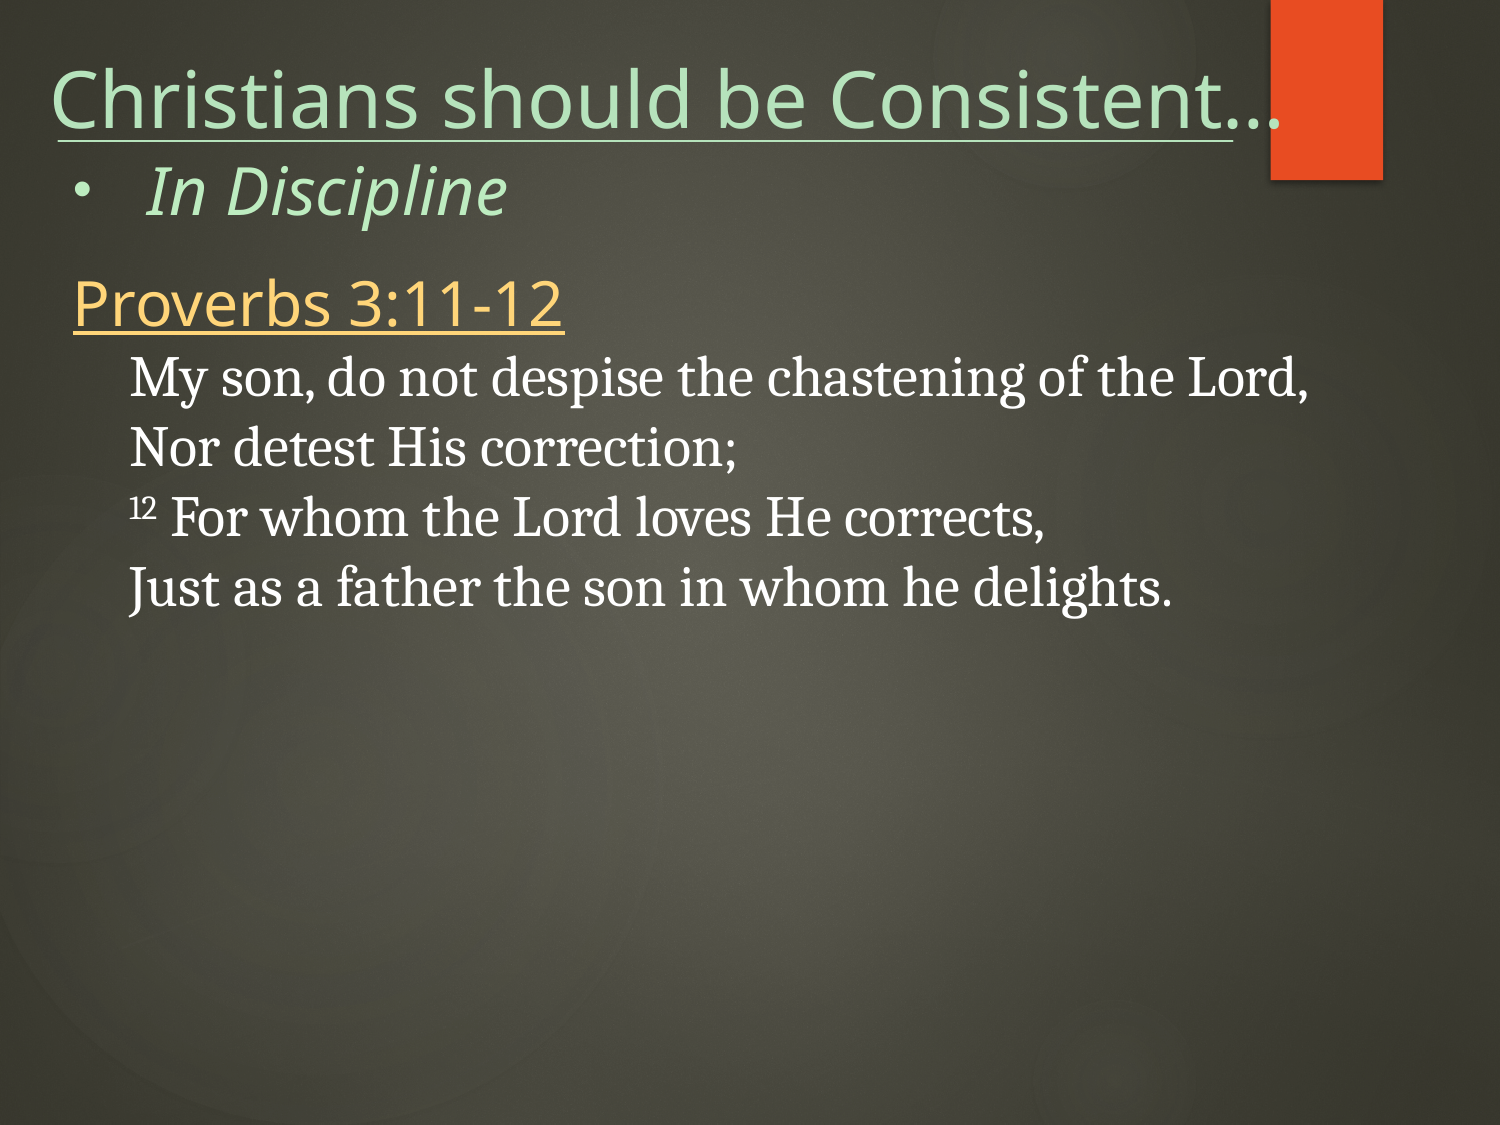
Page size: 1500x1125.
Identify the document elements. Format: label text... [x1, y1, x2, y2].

list Christians should be Consistent… [34, 42, 1428, 204]
text_box In Discipline Proverbs 3:11-12 My son, do not despise the chastening of the Lord, Nor detest His correction; 12 For whom the Lord loves He corrects, Just as a father the son in whom he delights. [58, 140, 1451, 1082]
